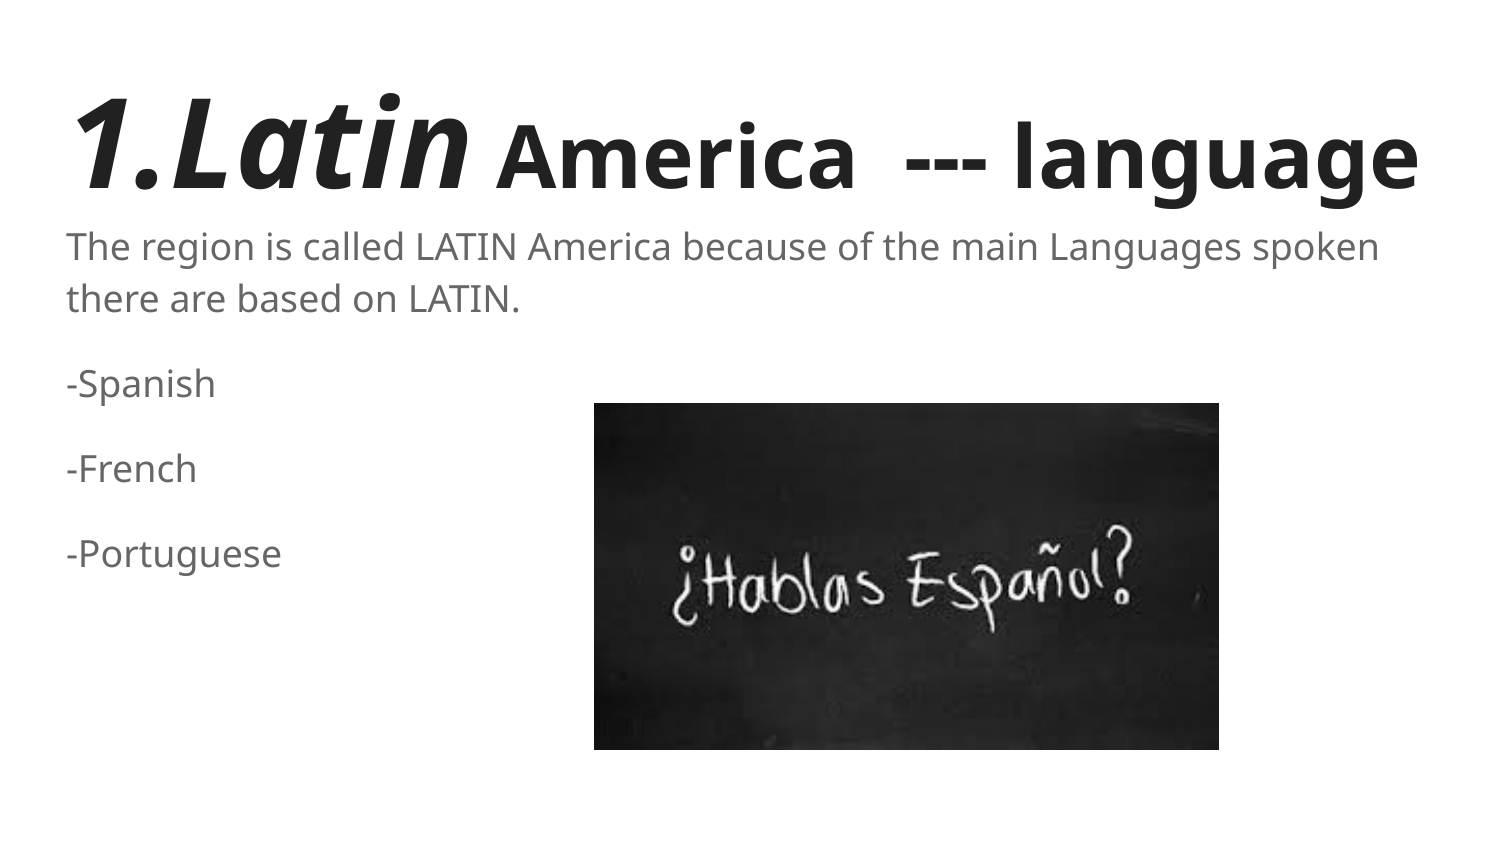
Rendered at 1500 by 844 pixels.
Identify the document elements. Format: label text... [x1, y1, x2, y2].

title Latin America --- language [51, 48, 1449, 180]
list The region is called LATIN America because of the main Languages spoken there are based on LATIN. -Spanish -French -Portuguese [51, 201, 1449, 750]
picture [594, 403, 1219, 750]
